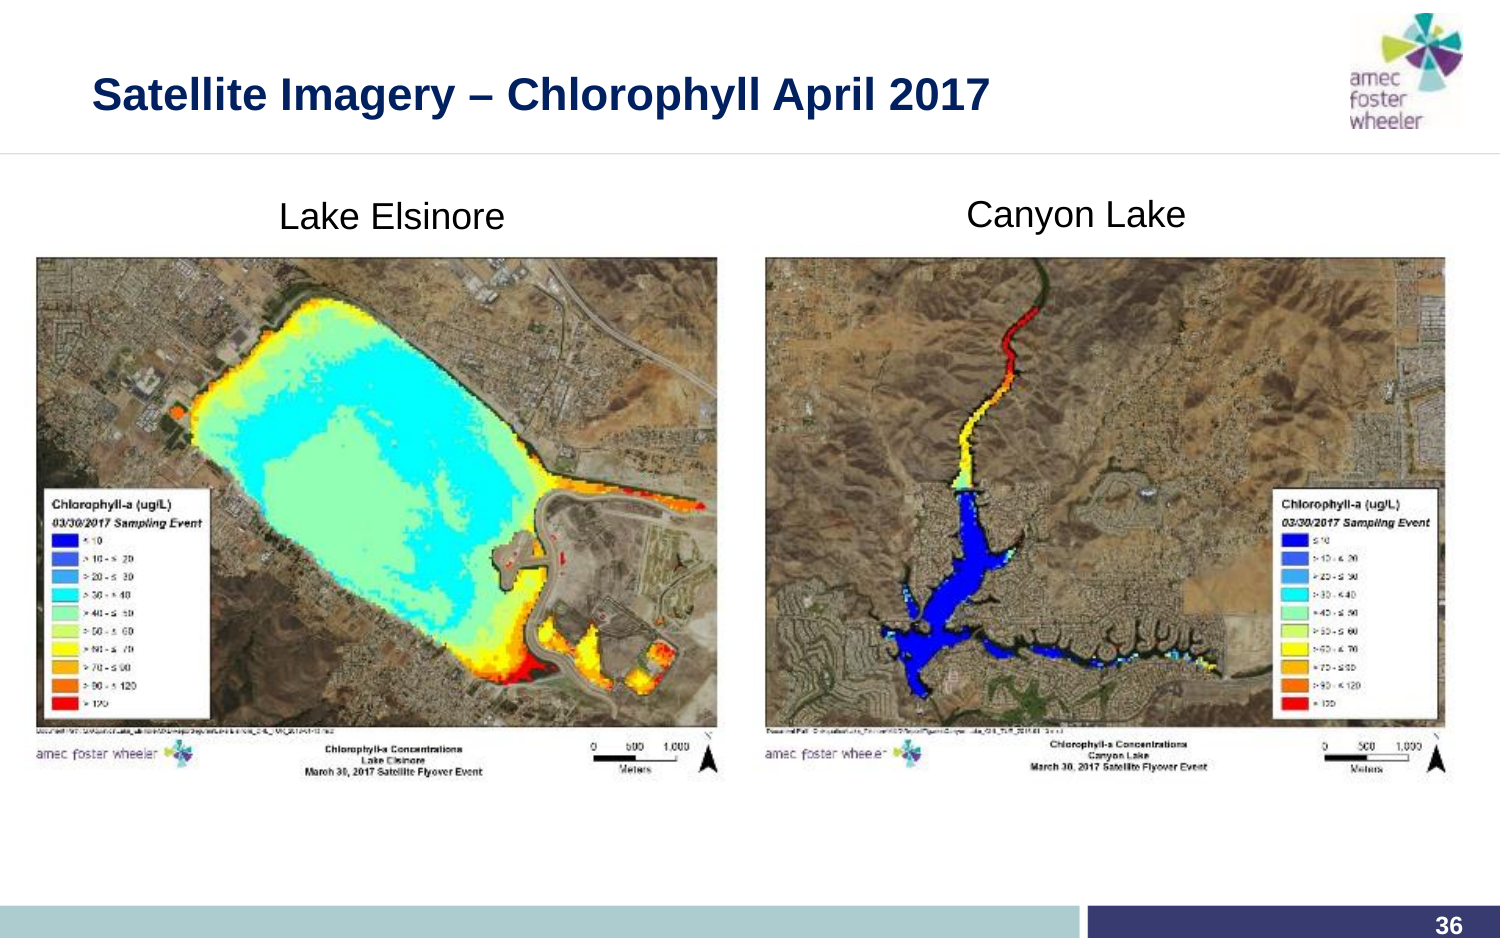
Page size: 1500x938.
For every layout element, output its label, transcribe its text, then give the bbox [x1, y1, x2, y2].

picture [24, 244, 730, 790]
text_box Canyon Lake [951, 183, 1202, 243]
title Satellite Imagery – Chlorophyll April 2017 [76, 29, 1149, 155]
picture [752, 245, 1458, 791]
picture [1349, 13, 1463, 130]
text_box Lake Elsinore [264, 184, 521, 243]
picture [0, 904, 1500, 938]
